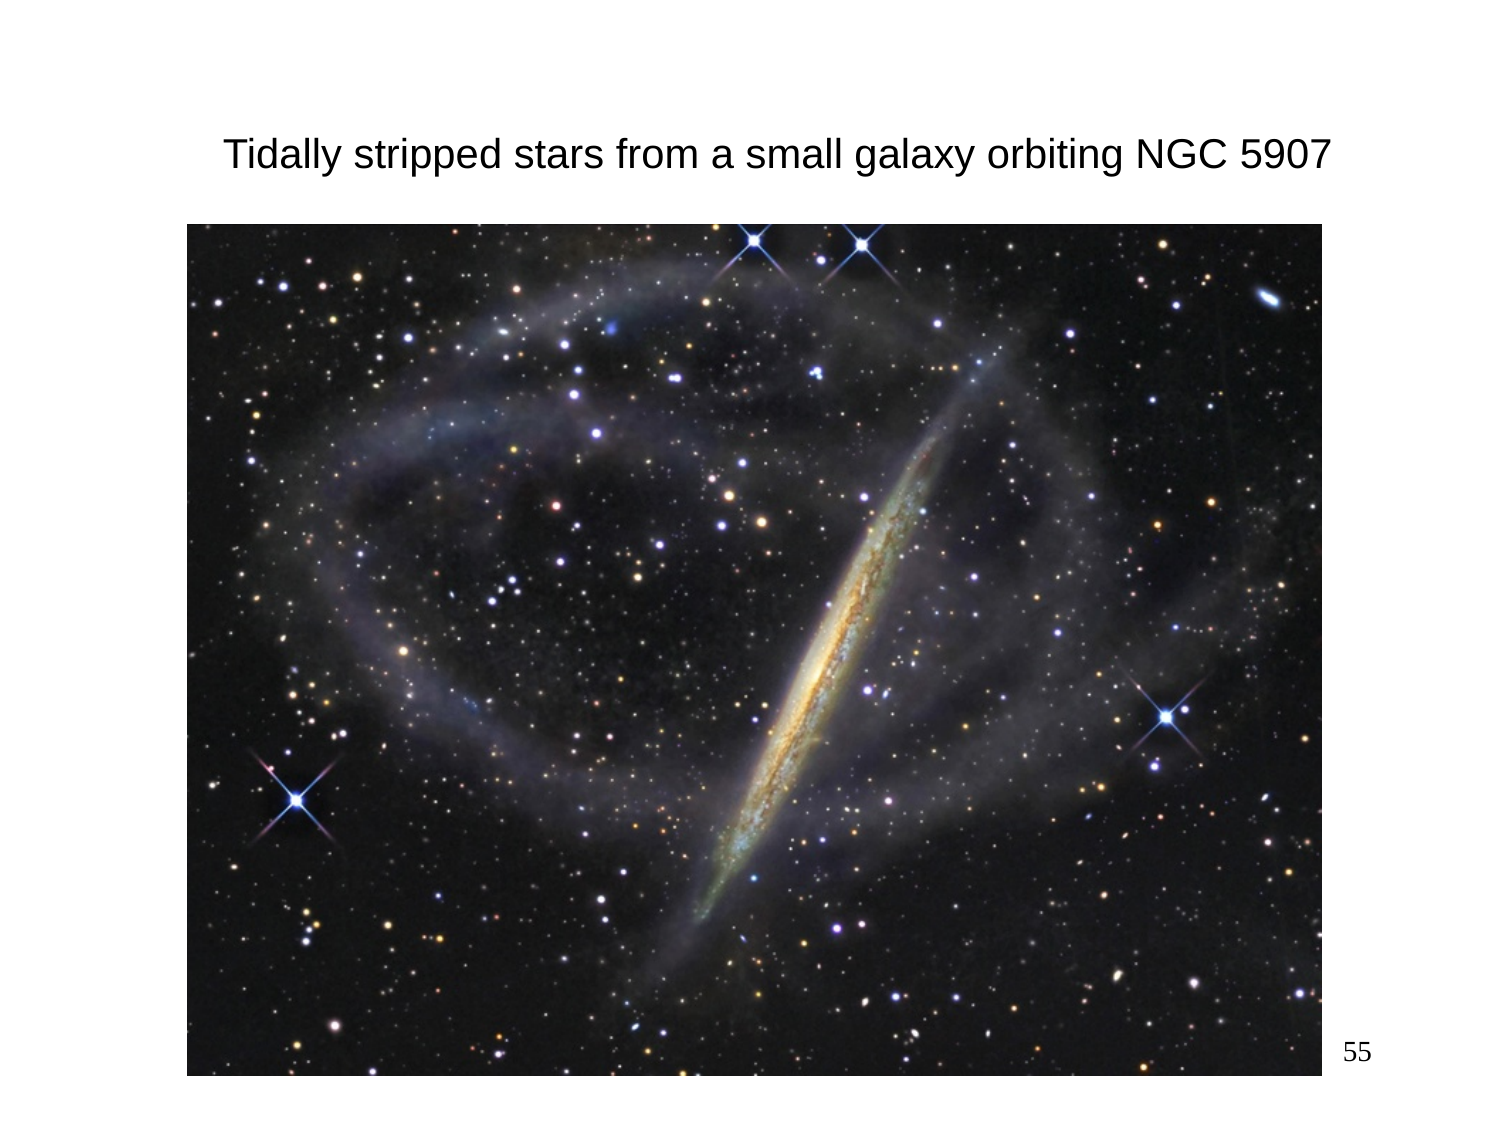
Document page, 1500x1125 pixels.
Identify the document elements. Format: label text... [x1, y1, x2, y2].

text_box Tidally stripped stars from a small galaxy orbiting NGC 5907 [209, 120, 1348, 184]
picture [187, 224, 1322, 1076]
slide_number 55 [1074, 1024, 1388, 1101]
